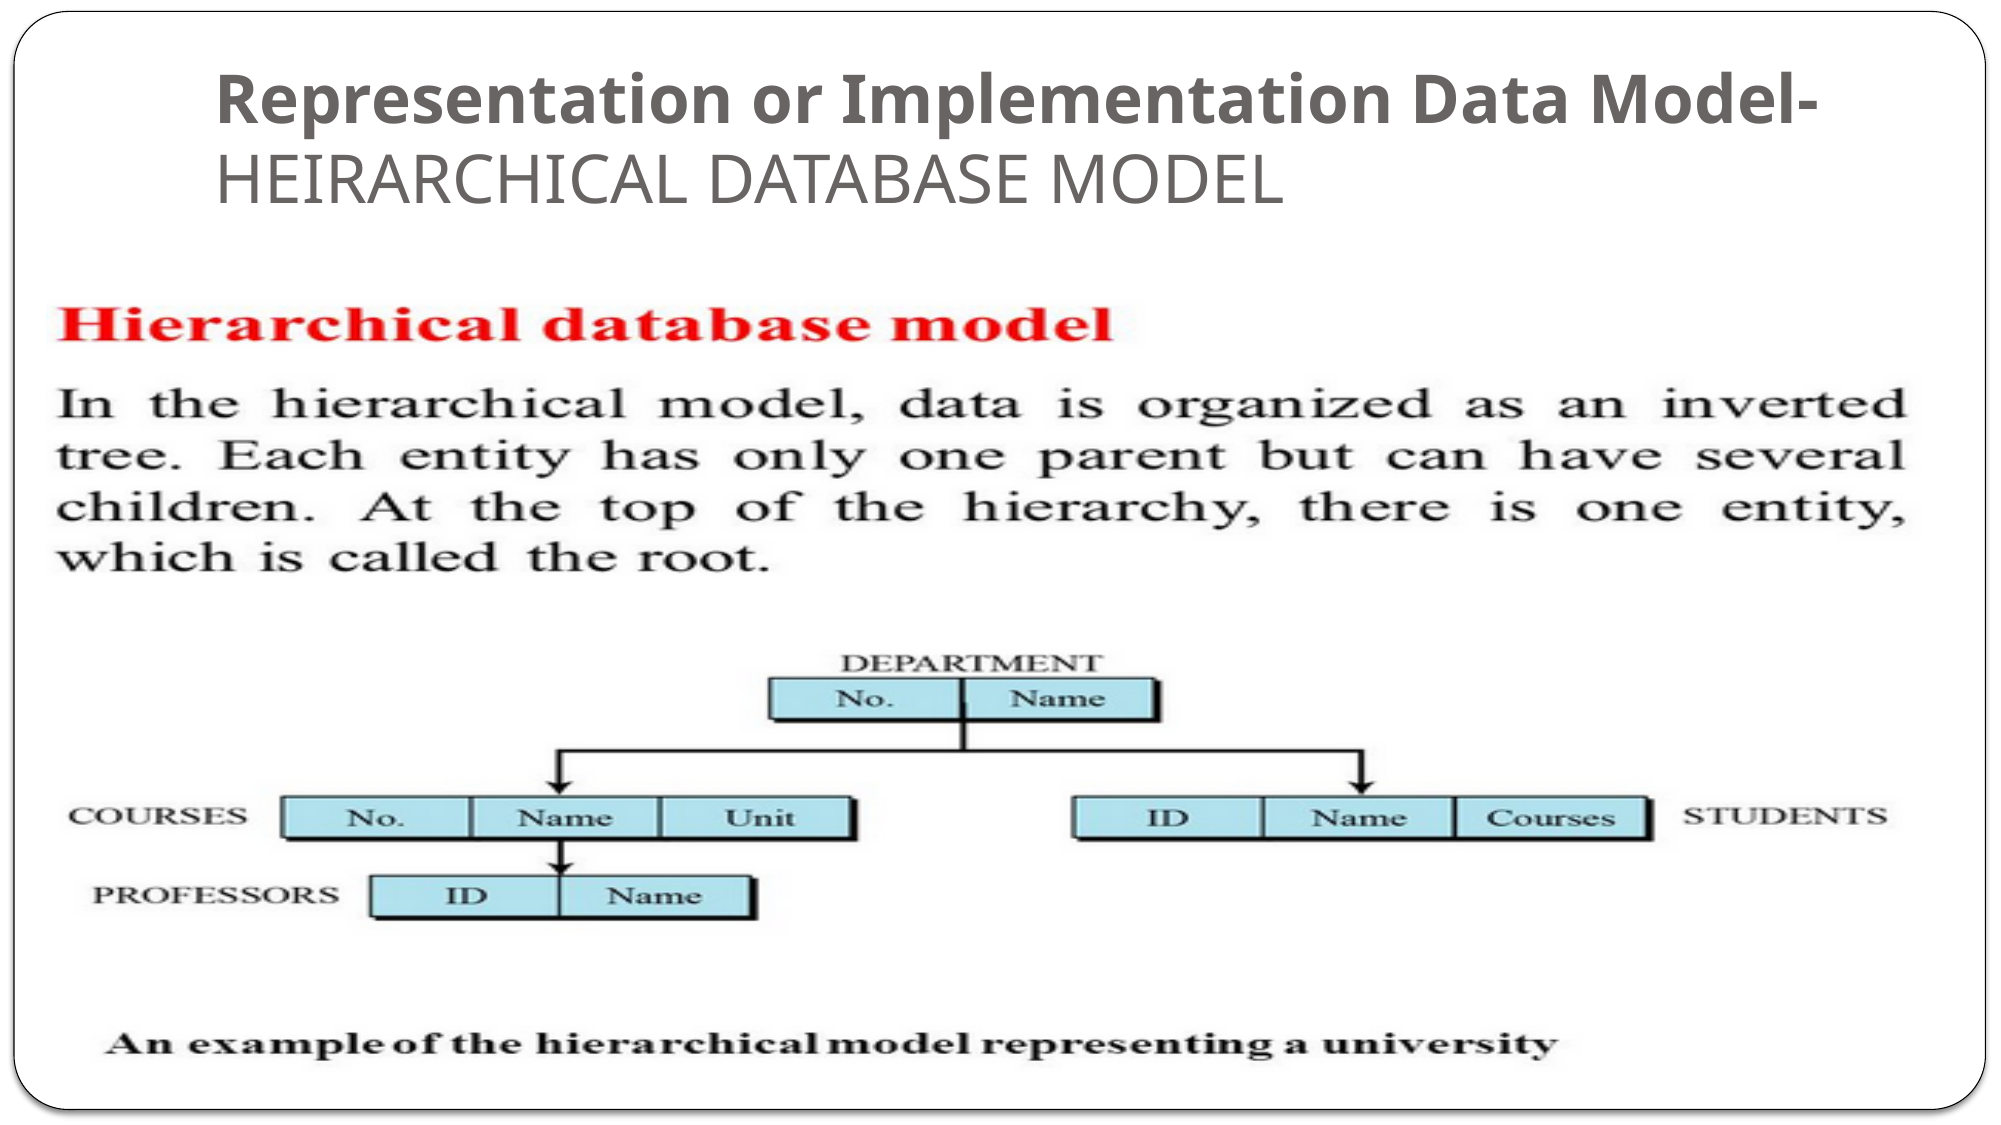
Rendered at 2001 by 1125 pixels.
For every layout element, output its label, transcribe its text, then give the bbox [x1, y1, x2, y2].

picture [45, 297, 1943, 1097]
title Representation or Implementation Data Model-HEIRARCHICAL DATABASE MODEL [200, 45, 1900, 233]
